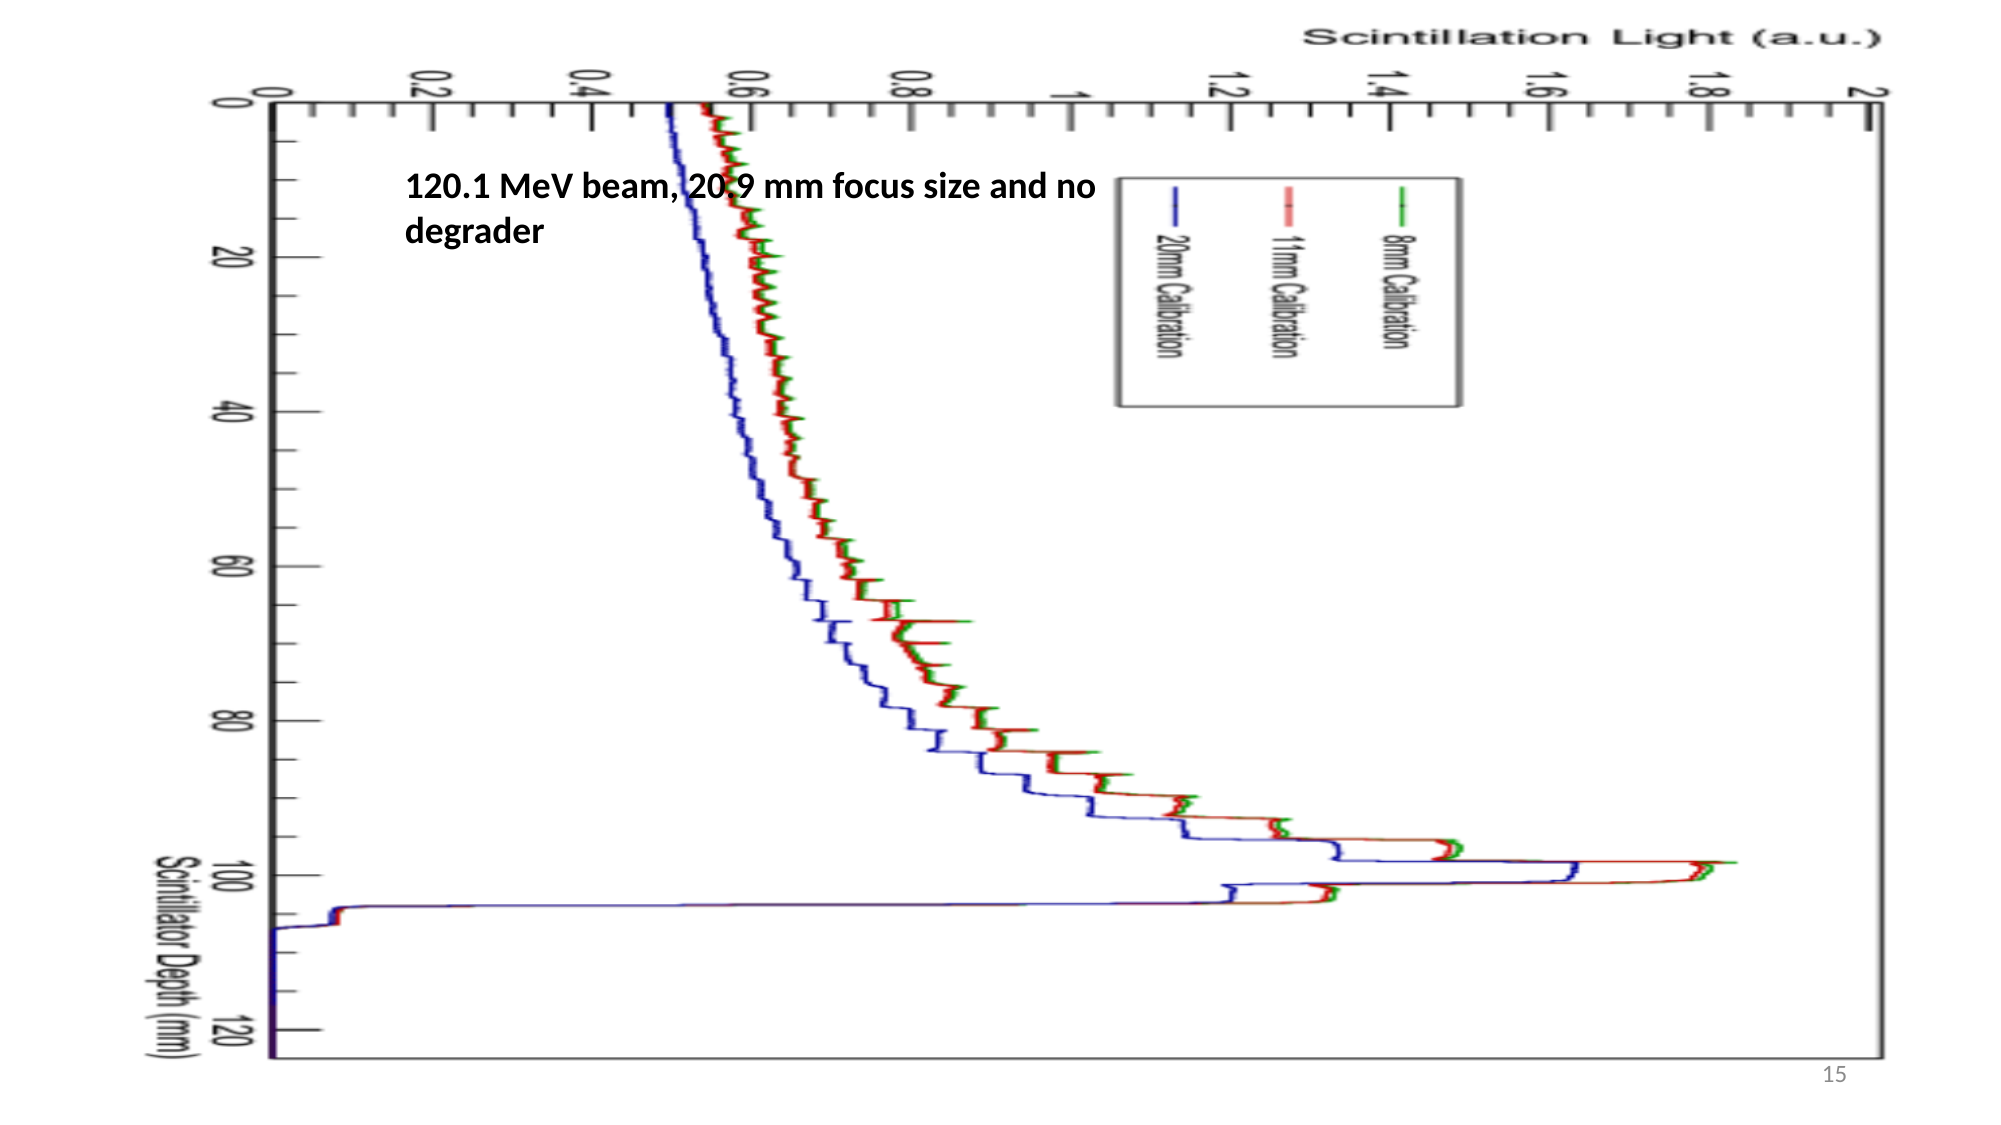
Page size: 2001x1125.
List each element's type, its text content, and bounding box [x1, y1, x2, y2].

slide_number 15 [1538, 1061, 1863, 1103]
picture [499, 0, 1538, 1125]
text_box 120.1 MeV beam, 20.9 mm focus size and no degrader [390, 154, 499, 259]
